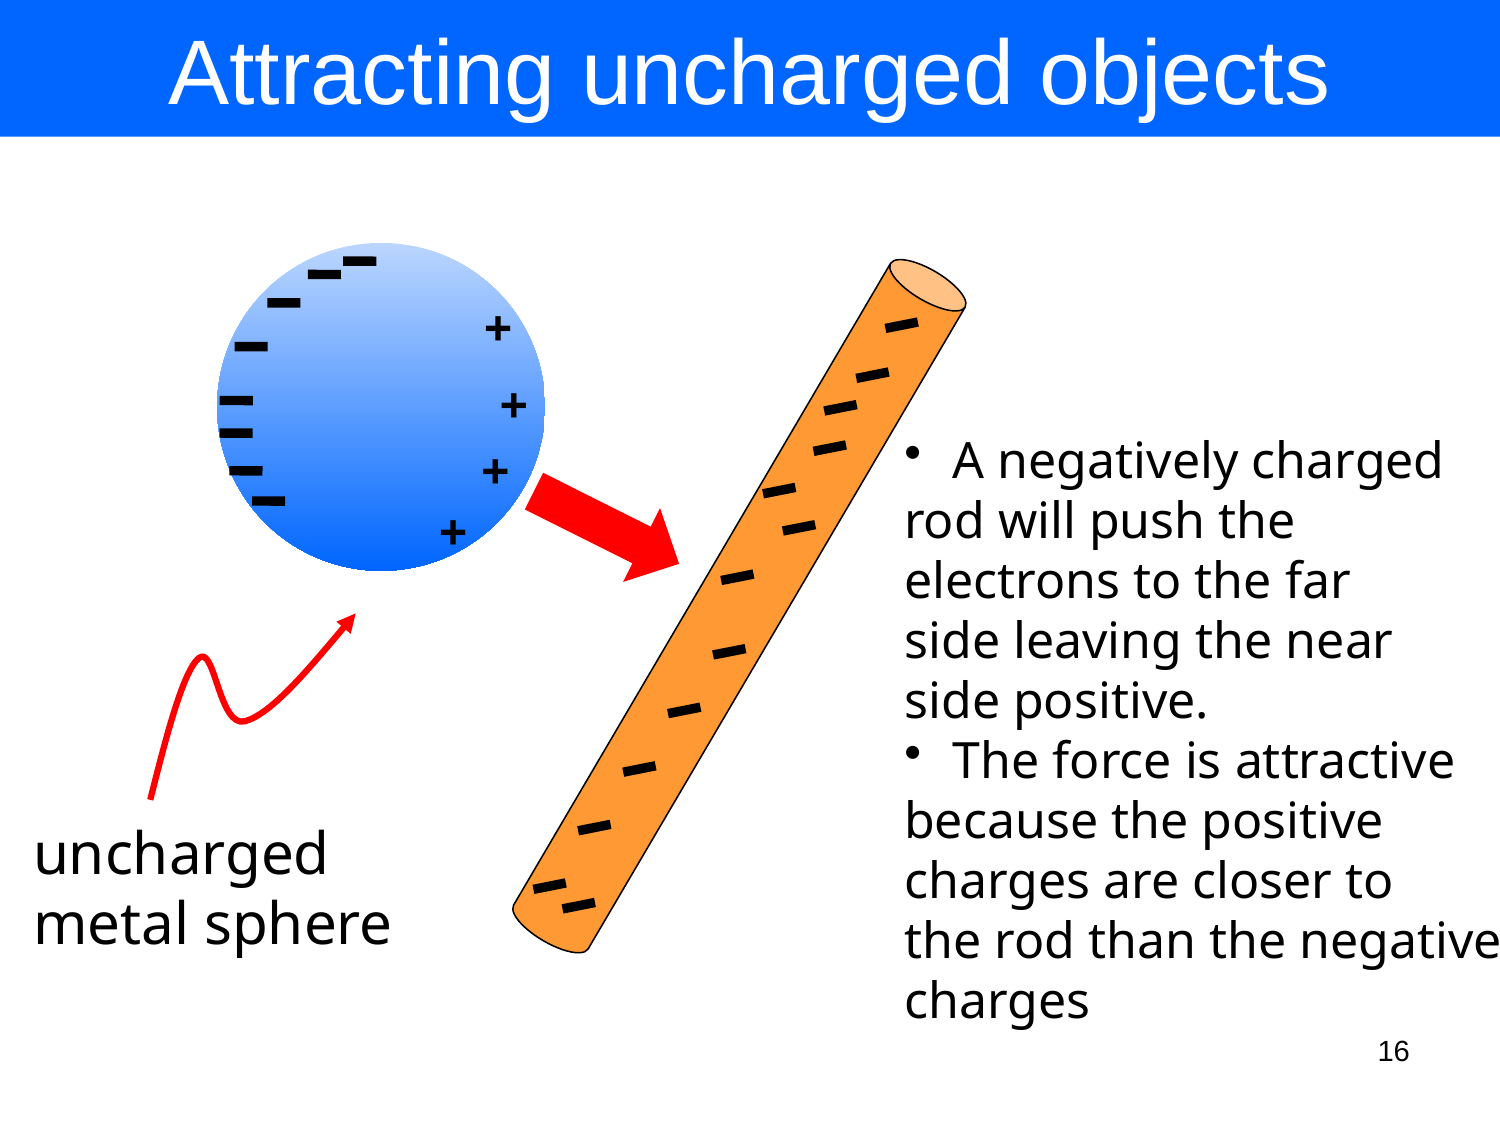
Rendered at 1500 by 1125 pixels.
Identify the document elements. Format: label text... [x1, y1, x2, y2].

text_box [310, 242, 452, 259]
text_box [150, 613, 356, 800]
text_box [219, 260, 550, 569]
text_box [532, 325, 919, 906]
text_box A negatively charged rod will push the electrons to the far side leaving the near side positive. The force is attractive because the positive charges are closer to the rod than the negative charges [889, 420, 1500, 1036]
slide_number 16 [1074, 1036, 1425, 1103]
text_box [512, 882, 609, 953]
text_box [855, 259, 966, 379]
text_box uncharged metal sphere [18, 808, 408, 964]
title Attracting uncharged objects [0, 0, 1500, 137]
